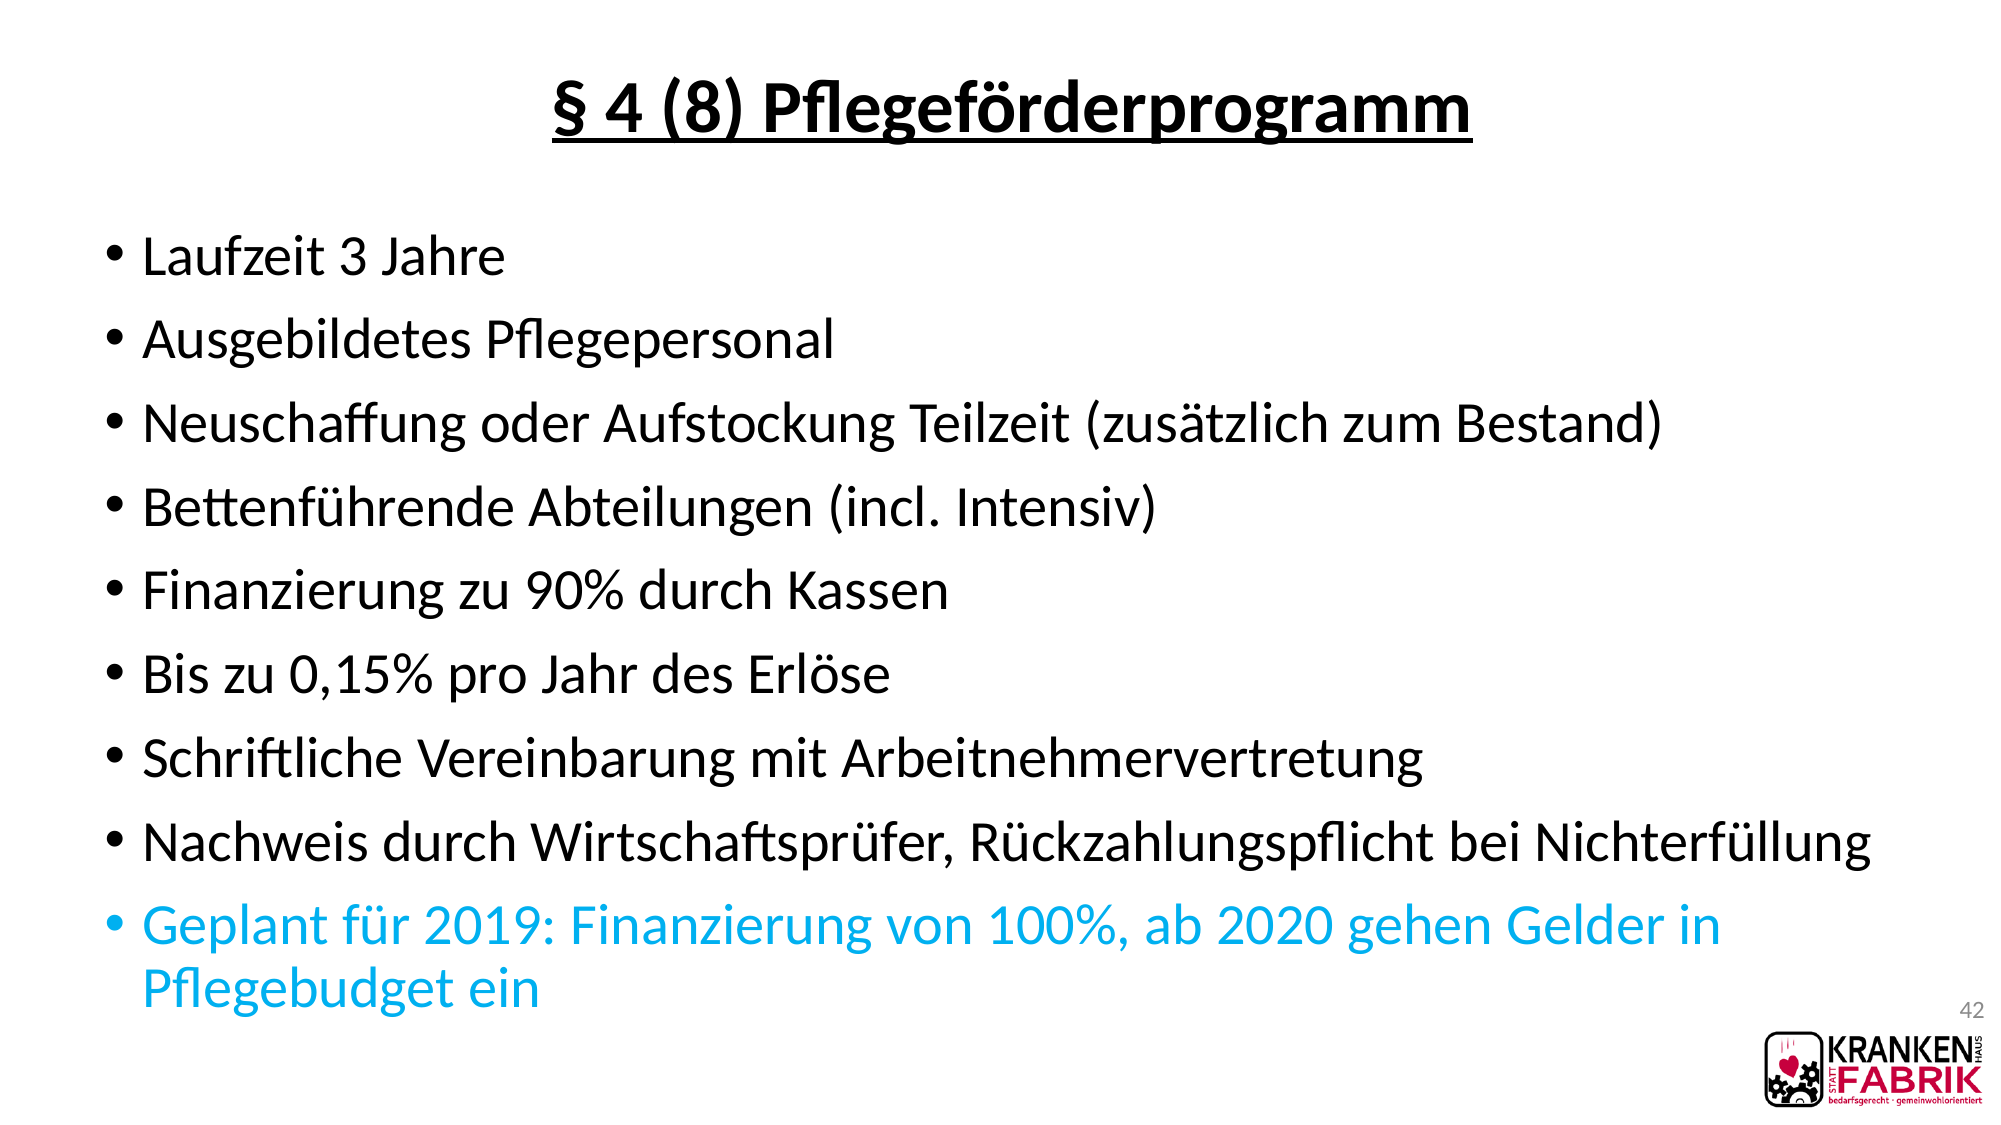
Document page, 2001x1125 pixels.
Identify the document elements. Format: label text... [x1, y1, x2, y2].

list Laufzeit 3 Jahre Ausgebildetes Pflegepersonal Neuschaffung oder Aufstockung Teilzeit (zusätzlich zum Bestand) Bettenführende Abteilungen (incl. Intensiv) Finanzierung zu 90% durch Kassen Bis zu 0,15% pro Jahr des Erlöse Schriftliche Vereinbarung mit Arbeitnehmervertretung Nachweis durch Wirtschaftsprüfer, Rückzahlungspflicht bei Nichterfüllung Geplant für 2019: Finanzierung von 100%, ab 2020 gehen Gelder in Pflegebudget ein [89, 217, 1928, 1029]
title § 4 (8) Pflegeförderprogramm [149, 0, 1875, 217]
picture [1746, 1039, 2000, 1125]
slide_number 42 [1550, 979, 2000, 1039]
